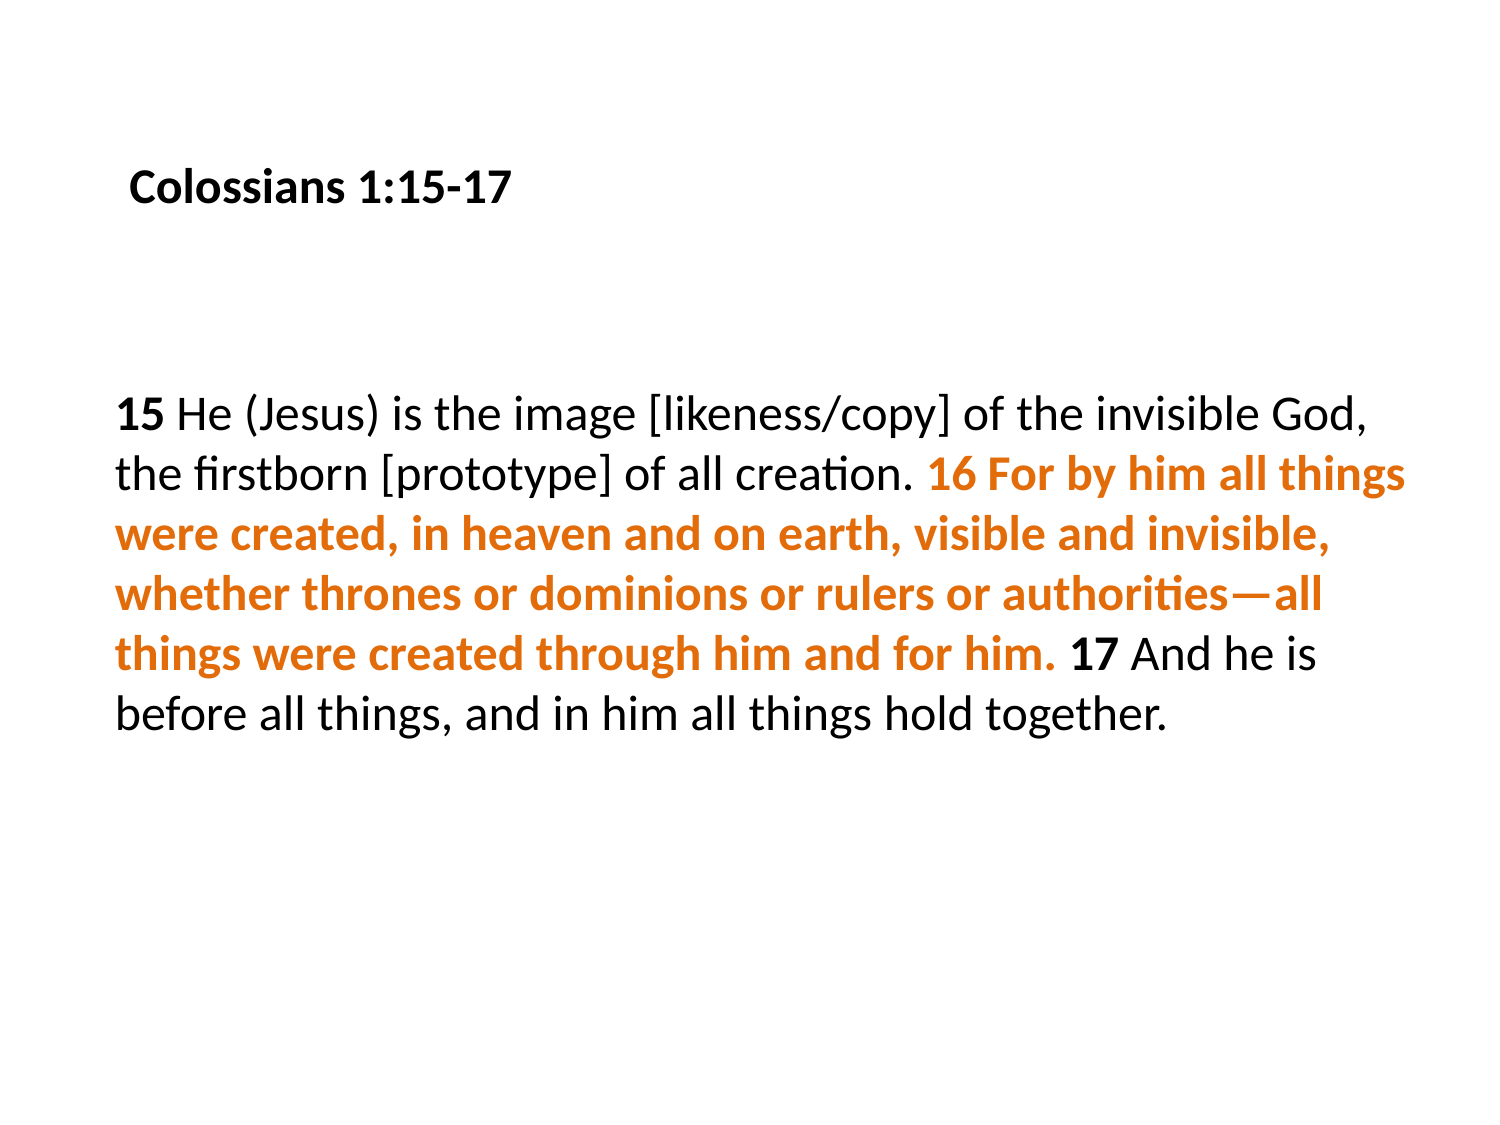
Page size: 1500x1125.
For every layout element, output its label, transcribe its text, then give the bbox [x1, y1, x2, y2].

text_box 15 He (Jesus) is the image [likeness/copy] of the invisible God, the firstborn [prototype] of all creation. 16 For by him all things were created, in heaven and on earth, visible and invisible, whether thrones or dominions or rulers or authorities—all things were created through him and for him. 17 And he is before all things, and in him all things hold together. [99, 373, 1425, 748]
text_box Colossians 1:15-17 [114, 137, 528, 222]
